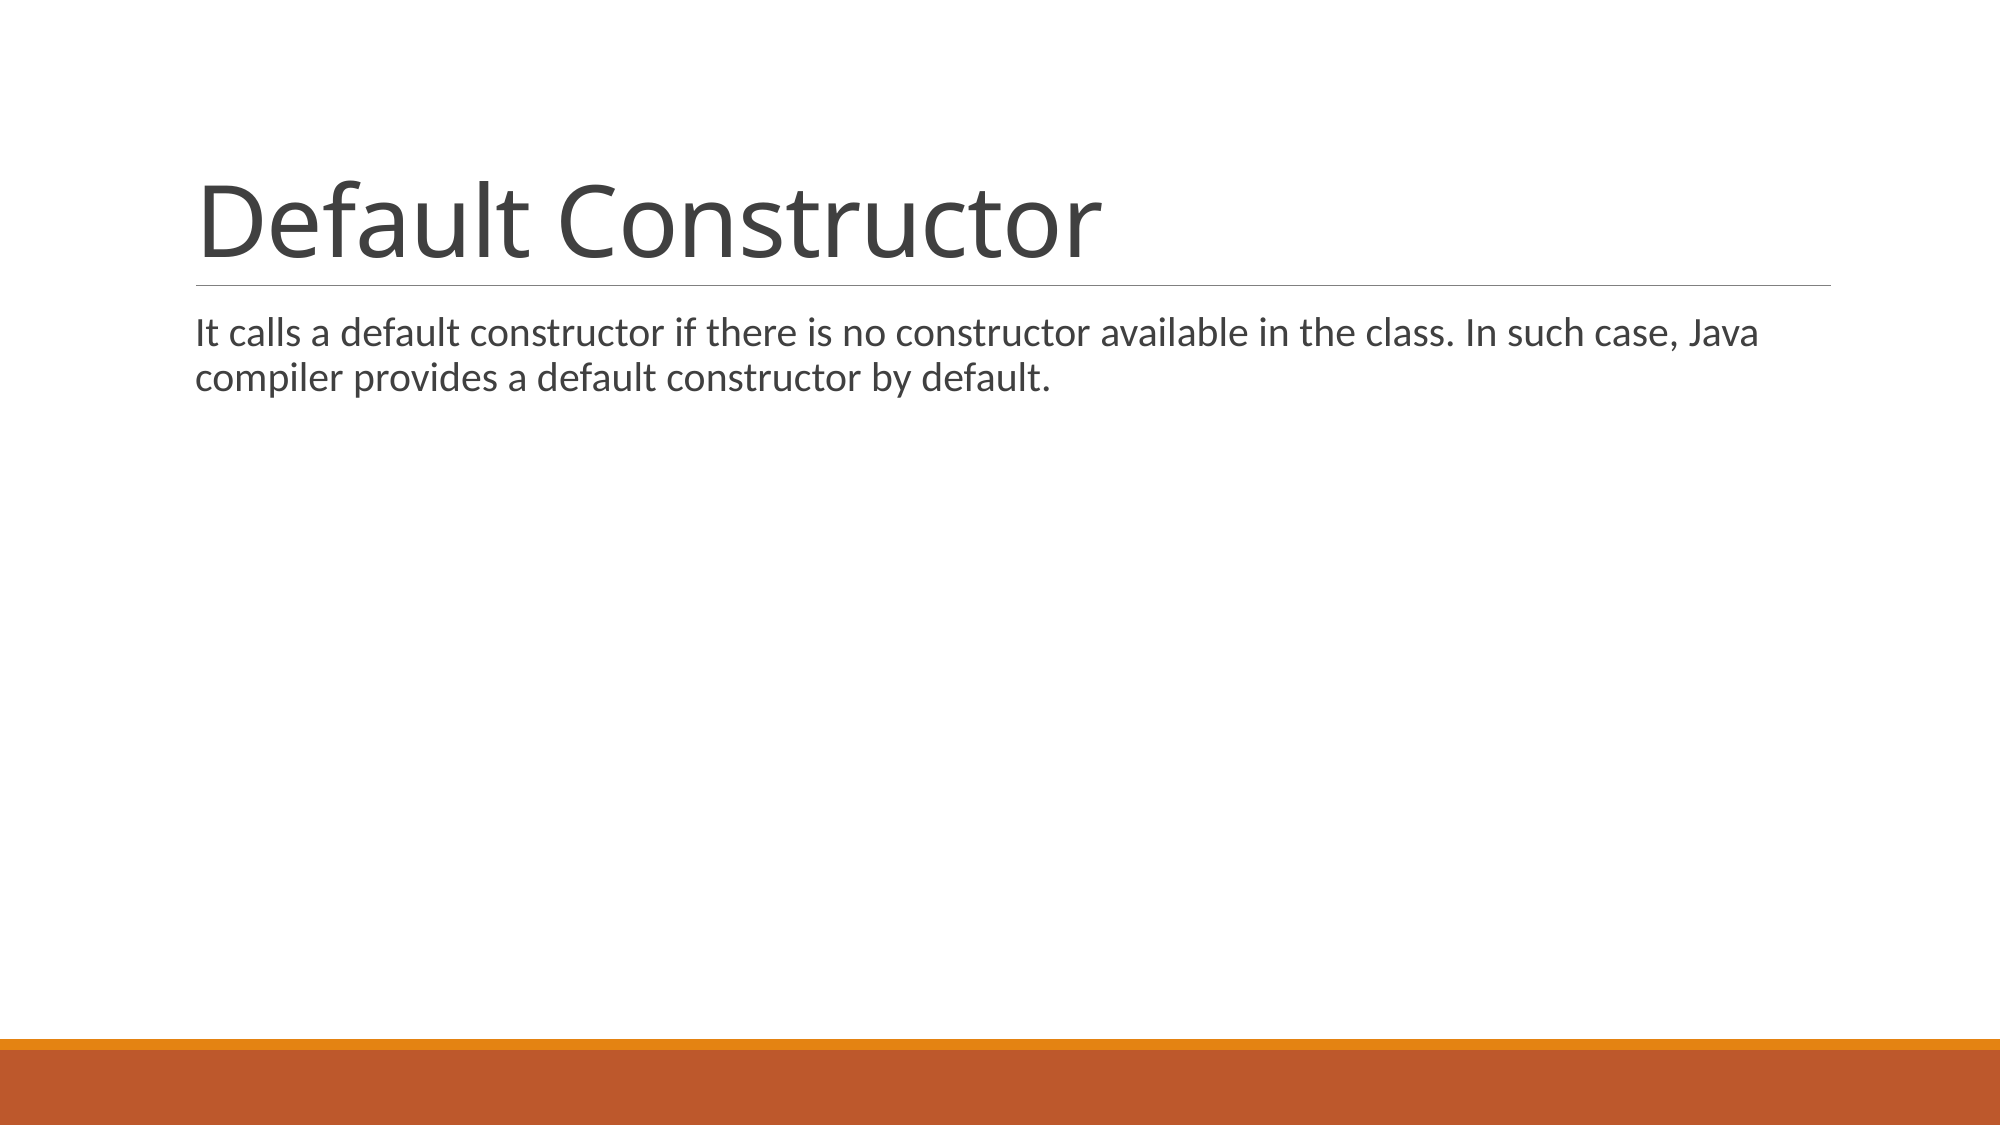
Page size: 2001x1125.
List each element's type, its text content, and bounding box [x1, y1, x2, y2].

title Default Constructor [180, 47, 1830, 285]
list It calls a default constructor if there is no constructor available in the class. In such case, Java compiler provides a default constructor by default. [180, 302, 1830, 963]
